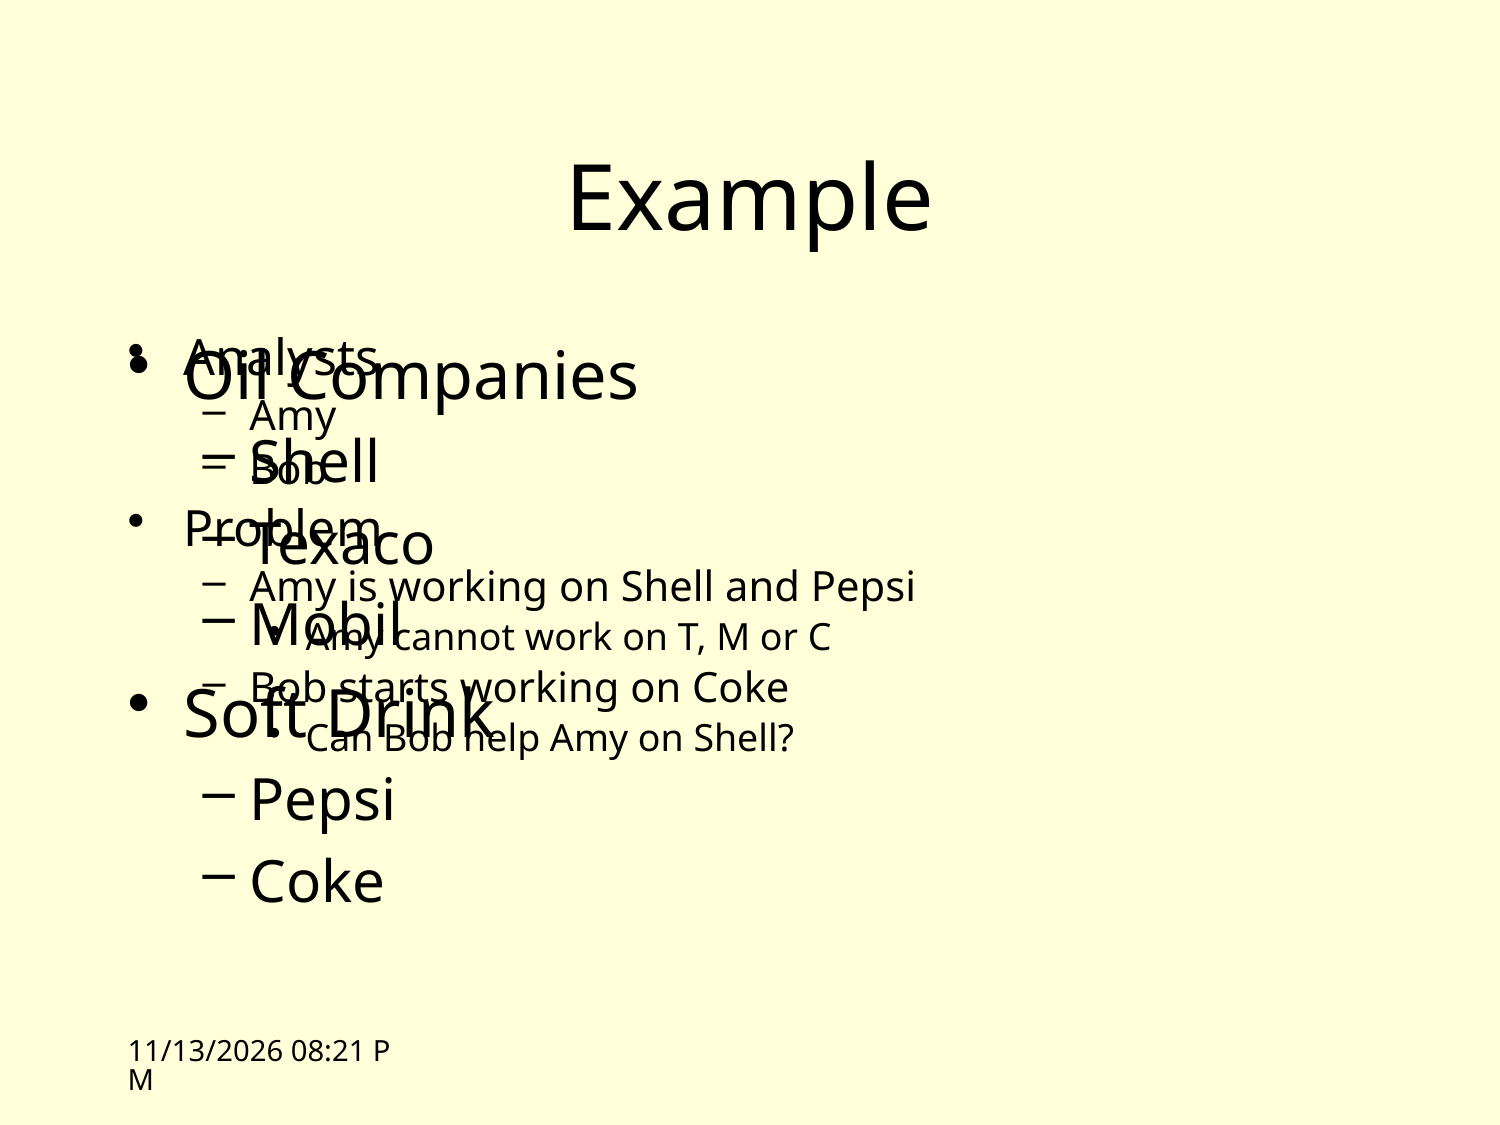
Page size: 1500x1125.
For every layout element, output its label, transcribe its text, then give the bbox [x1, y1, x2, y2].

title Example [112, 99, 1388, 288]
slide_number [112, 1024, 426, 1101]
list Analysts Amy Bob Problem Amy is working on Shell and Pepsi Amy cannot work on T, M or C Bob starts working on Coke Can Bob help Amy on Shell? [112, 324, 1388, 1001]
